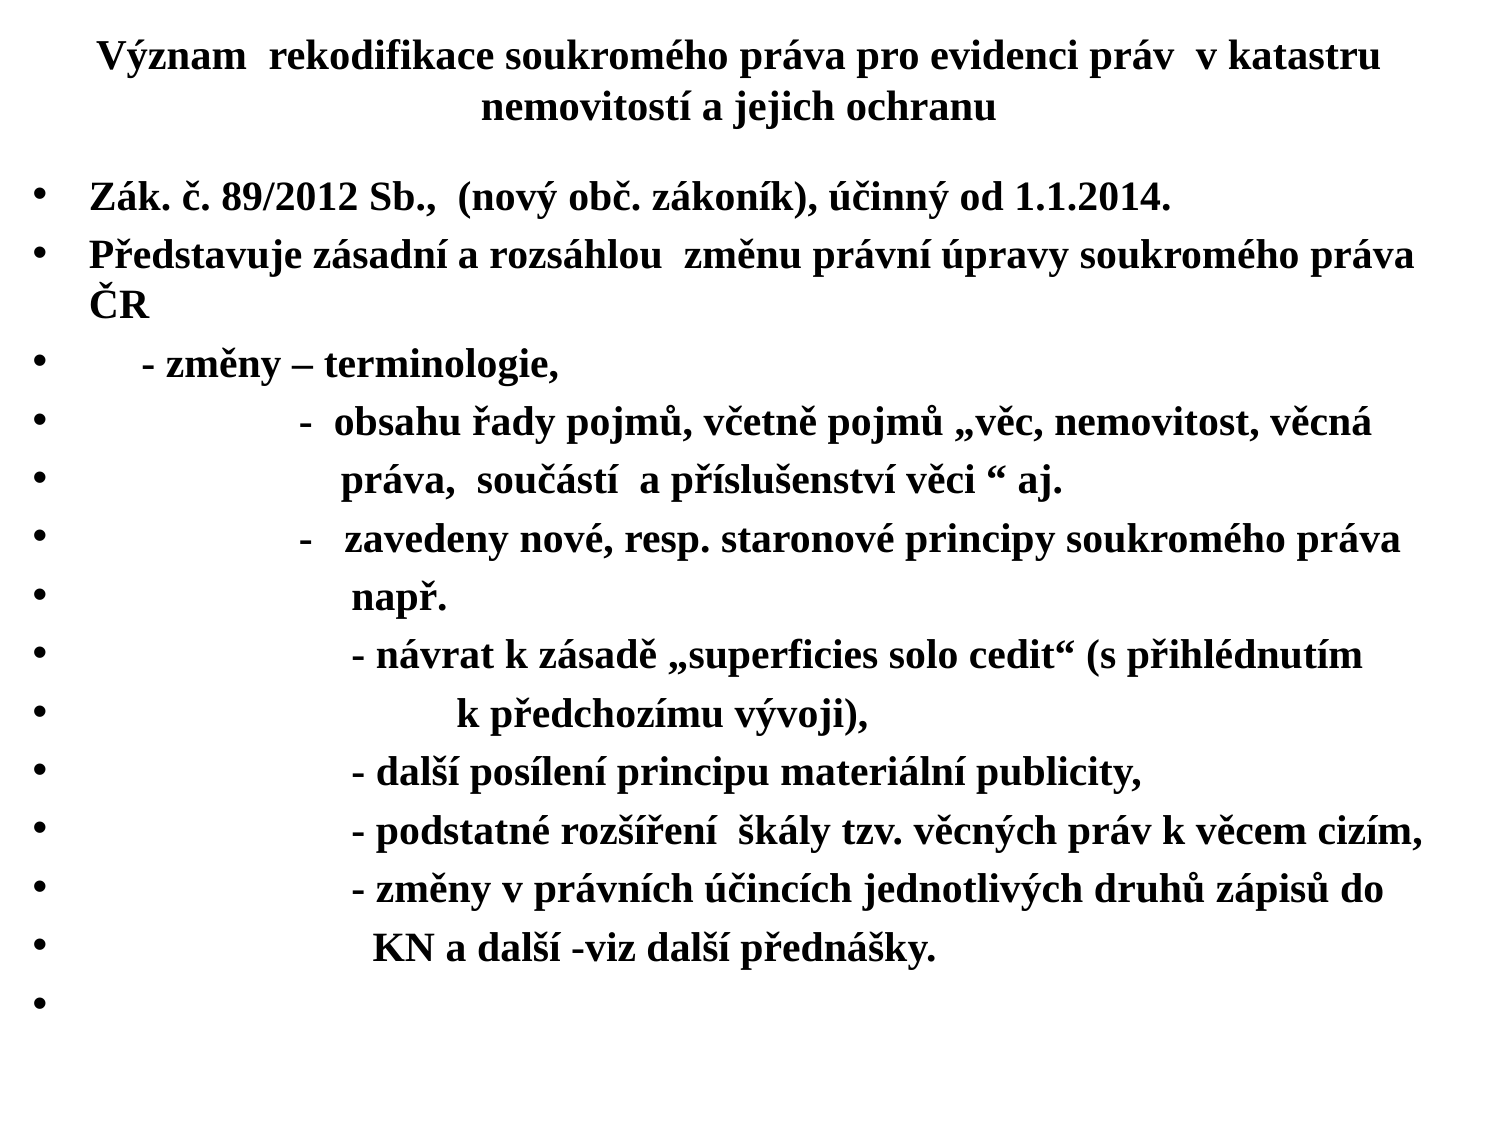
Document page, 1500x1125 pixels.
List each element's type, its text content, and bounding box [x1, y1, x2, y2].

title Význam rekodifikace soukromého práva pro evidenci práv v katastru nemovitostí a jejich ochranu [53, 19, 1425, 138]
list Zák. č. 89/2012 Sb., (nový obč. zákoník), účinný od 1.1.2014. Představuje zásadní a rozsáhlou změnu právní úpravy soukromého práva ČR - změny – terminologie, - obsahu řady pojmů, včetně pojmů „věc, nemovitost, věcná práva, součástí a příslušenství věci “ aj. - zavedeny nové, resp. staronové principy soukromého práva např. - návrat k zásadě „superficies solo cedit“ (s přihlédnutím k předchozímu vývoji), - další posílení principu materiální publicity, - podstatné rozšíření škály tzv. věcných práv k věcem cizím, - změny v právních účincích jednotlivých druhů zápisů do KN a další -viz další přednášky. [17, 160, 1471, 1106]
